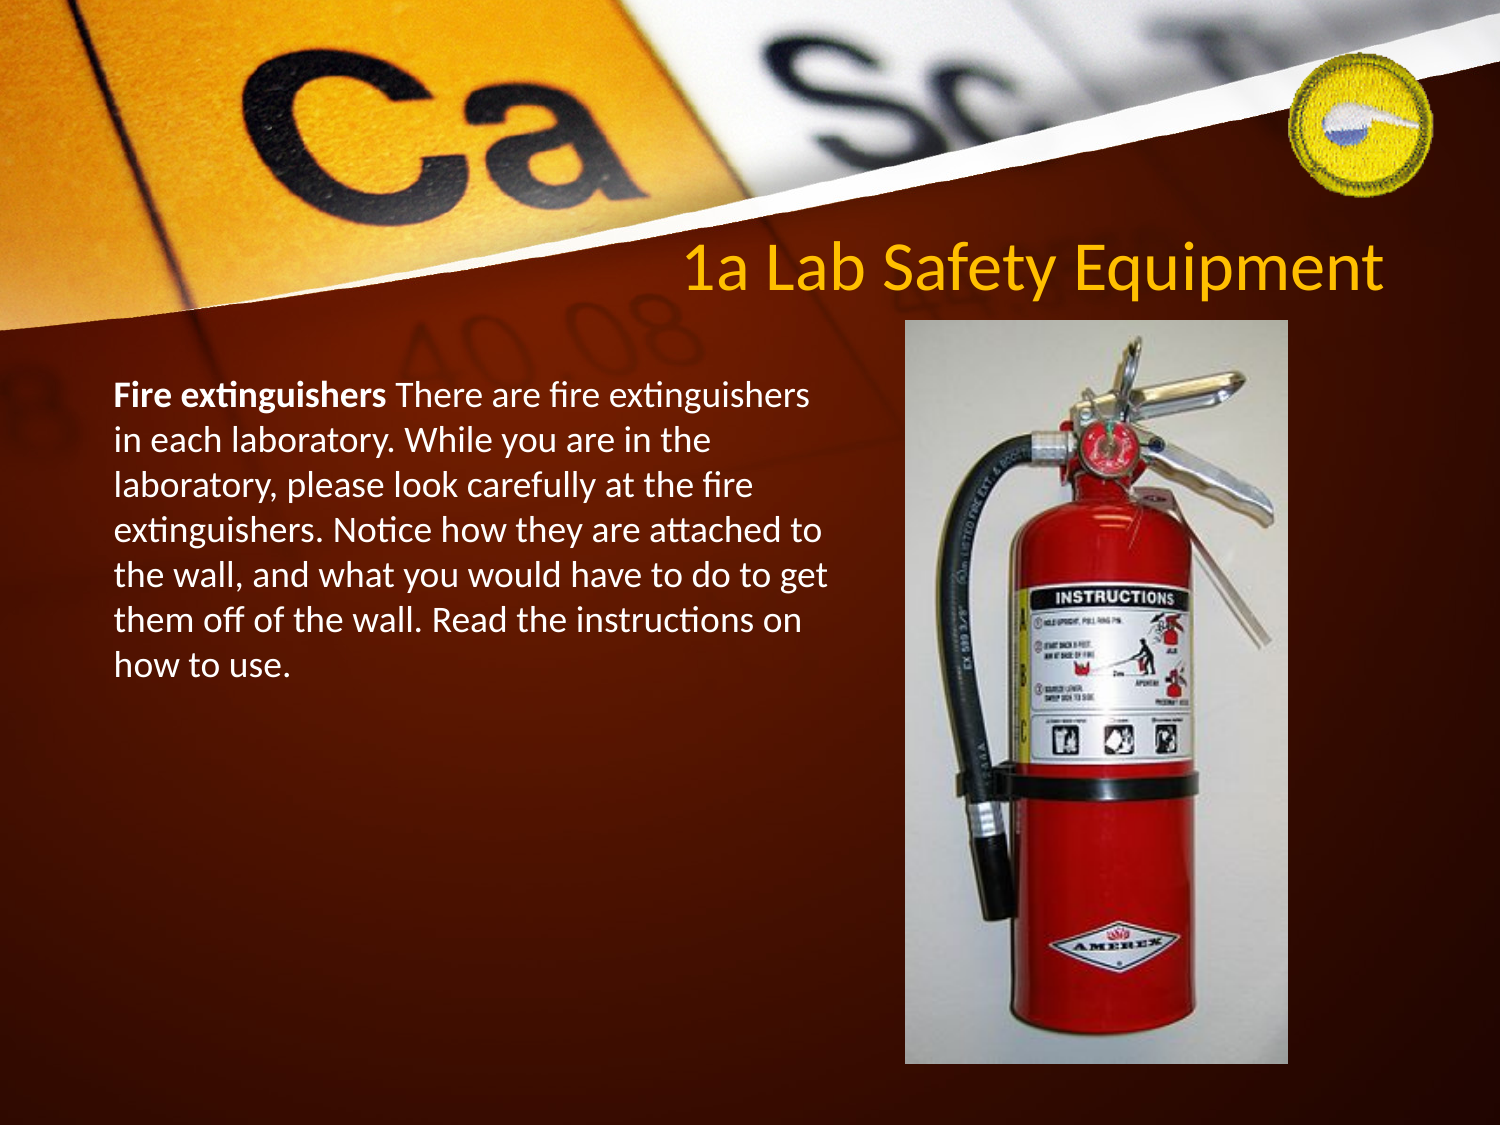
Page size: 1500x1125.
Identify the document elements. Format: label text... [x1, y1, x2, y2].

list Fire extinguishers There are fire extinguishers in each laboratory. While you are in the laboratory, please look carefully at the fire extinguishers. Notice how they are attached to the wall, and what you would have to do to get them off of the wall. Read the instructions on how to use. [98, 362, 851, 1064]
picture [0, 0, 1500, 1125]
title 1a Lab Safety Equipment [98, 211, 1402, 312]
